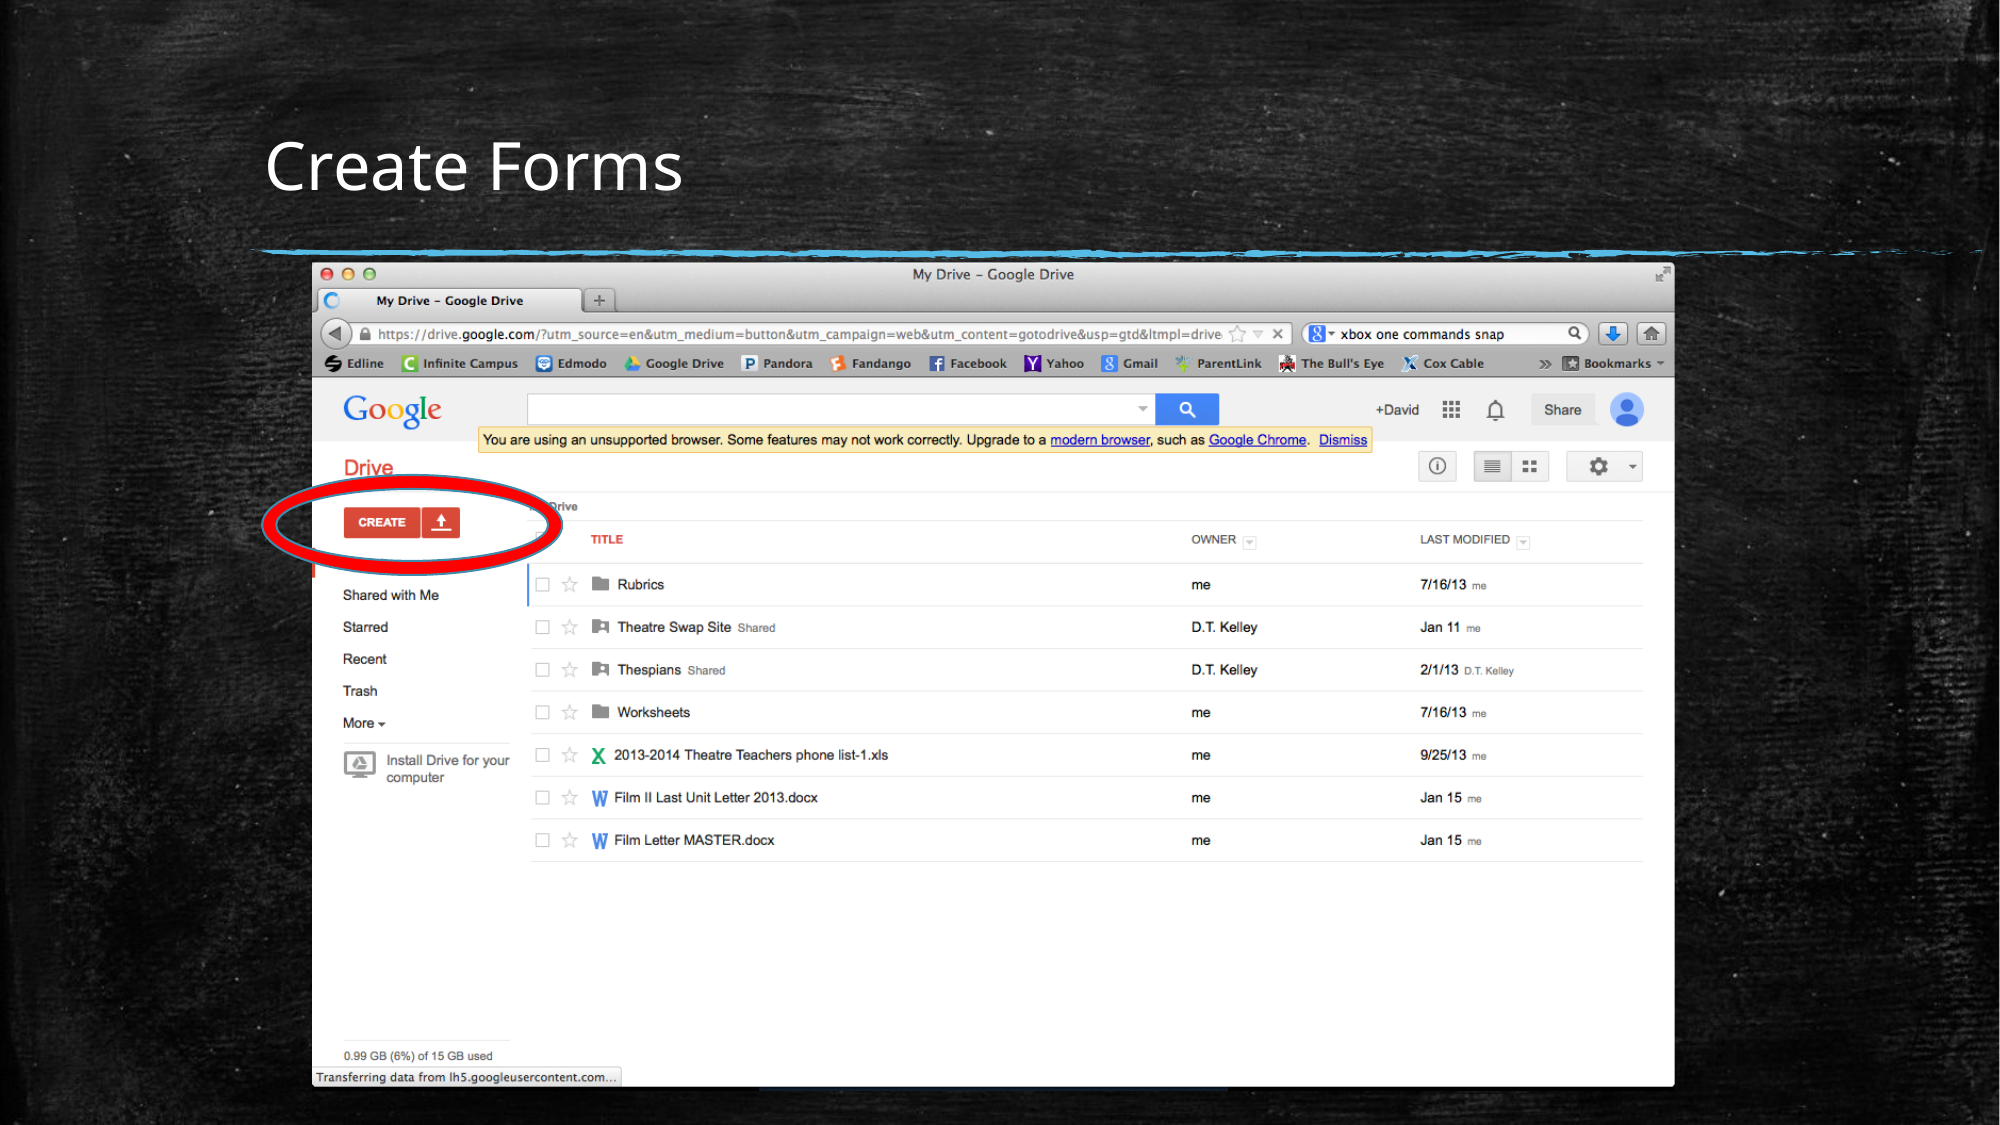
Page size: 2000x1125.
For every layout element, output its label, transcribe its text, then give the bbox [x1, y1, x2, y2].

picture [312, 262, 1675, 1091]
text_box [261, 486, 312, 564]
title Create Forms [249, 45, 1750, 213]
